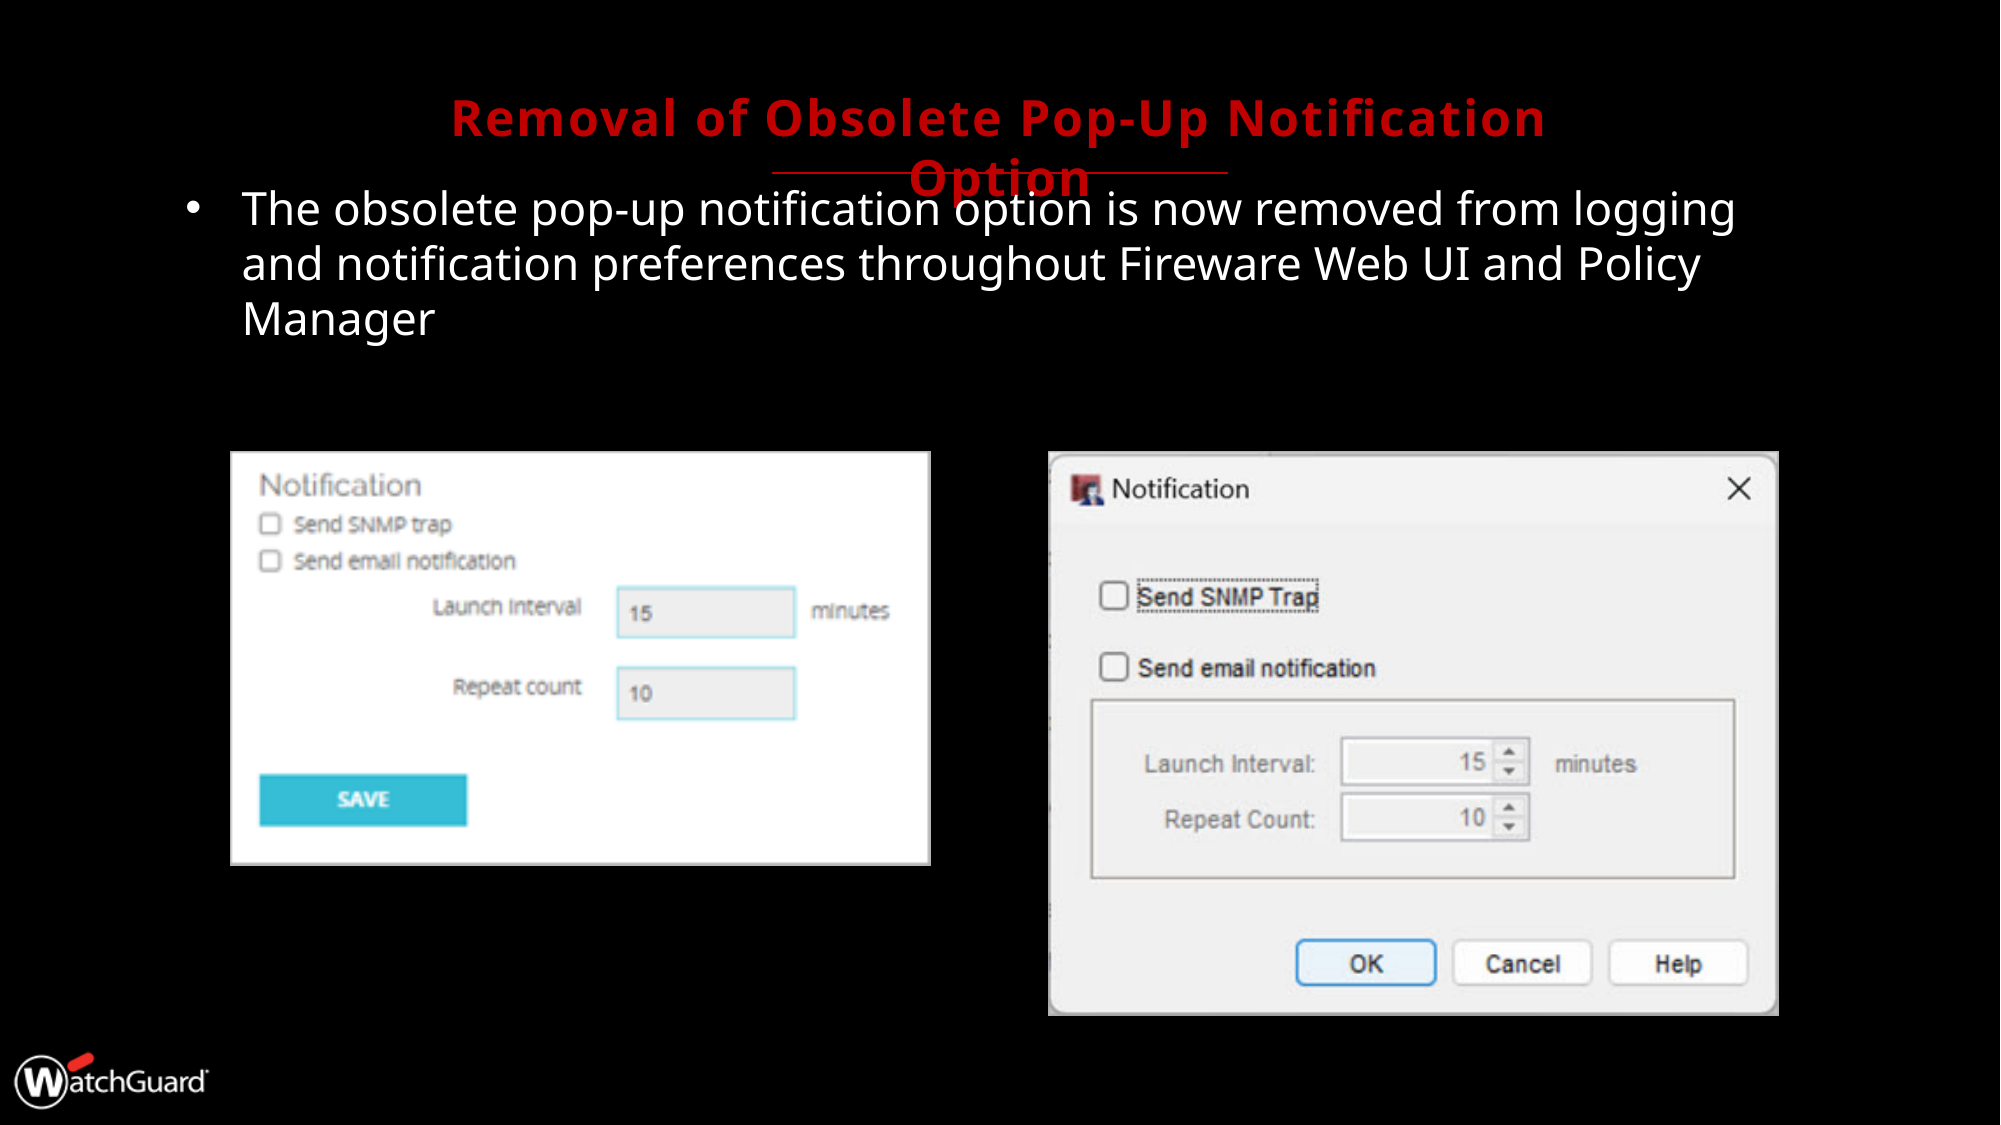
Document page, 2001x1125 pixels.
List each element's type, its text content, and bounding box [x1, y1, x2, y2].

title Removal of Obsolete Pop-Up Notification Option [347, 78, 1653, 154]
list The obsolete pop-up notification option is now removed from logging and notification preferences throughout Fireware Web UI and Policy Manager [170, 172, 1830, 1037]
picture [230, 451, 931, 867]
picture [1047, 450, 1779, 1016]
picture [5, 1043, 216, 1119]
